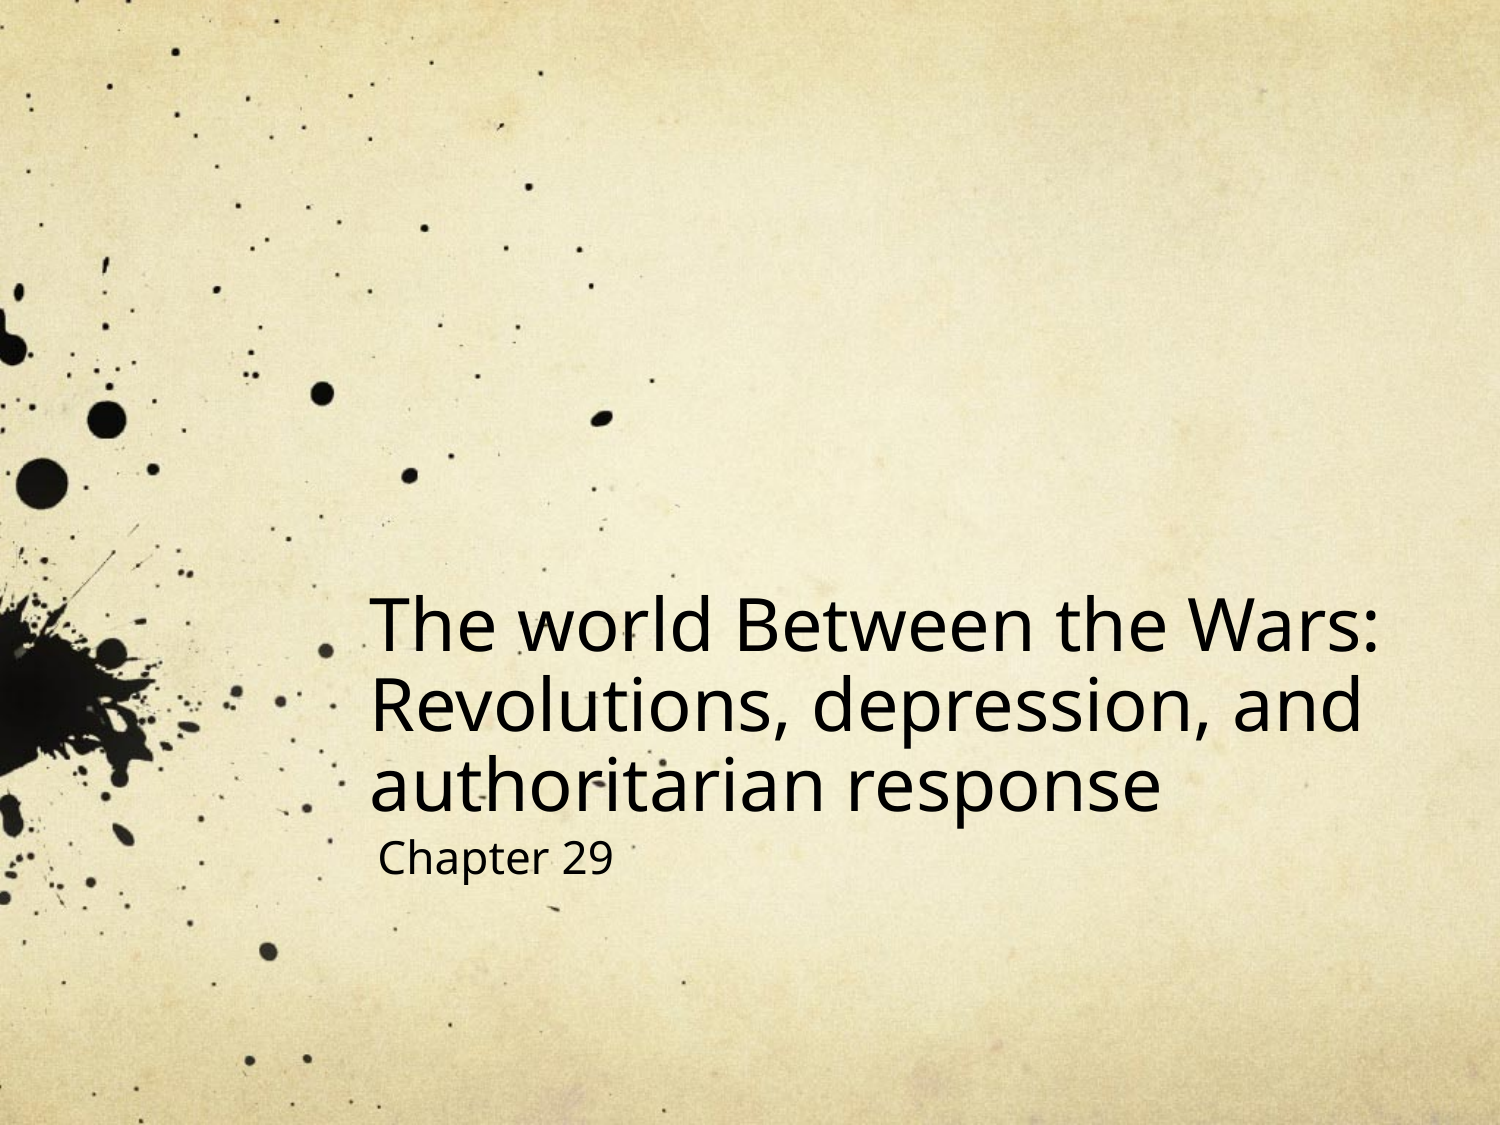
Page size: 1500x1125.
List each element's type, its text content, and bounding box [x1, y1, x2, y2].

subtitle Chapter 29 [362, 829, 1425, 1023]
picture [0, 0, 1500, 1125]
title The world Between the Wars: Revolutions, depression, and authoritarian response [362, 512, 1425, 827]
